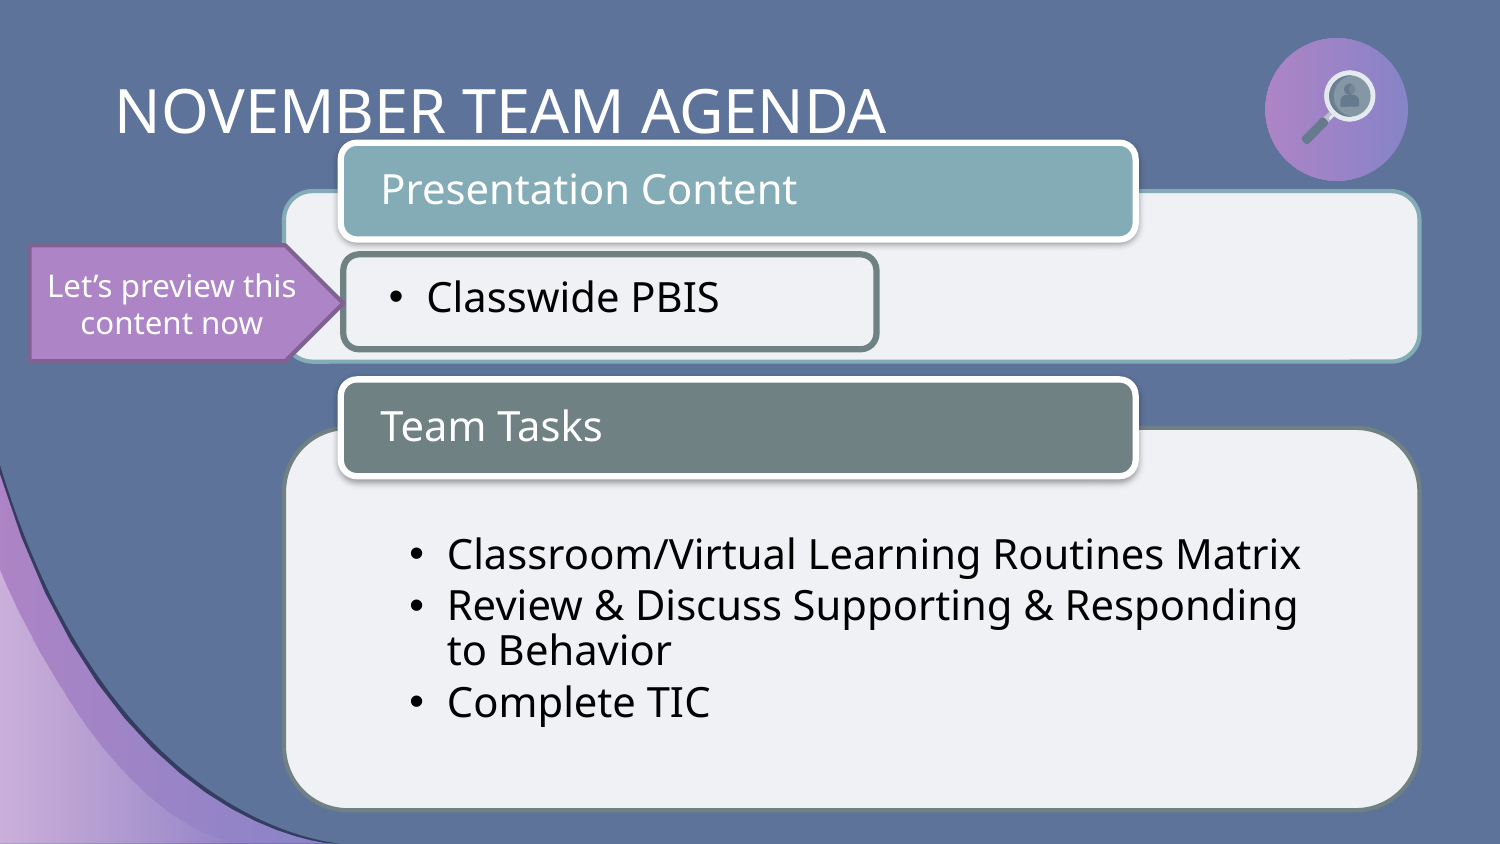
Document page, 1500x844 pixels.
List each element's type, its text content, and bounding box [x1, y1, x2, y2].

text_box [283, 140, 1420, 812]
text_box Let’s preview this content now [27, 243, 278, 364]
title NOVEMBER TEAM AGENDA [100, 57, 1254, 162]
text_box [1265, 38, 1409, 181]
